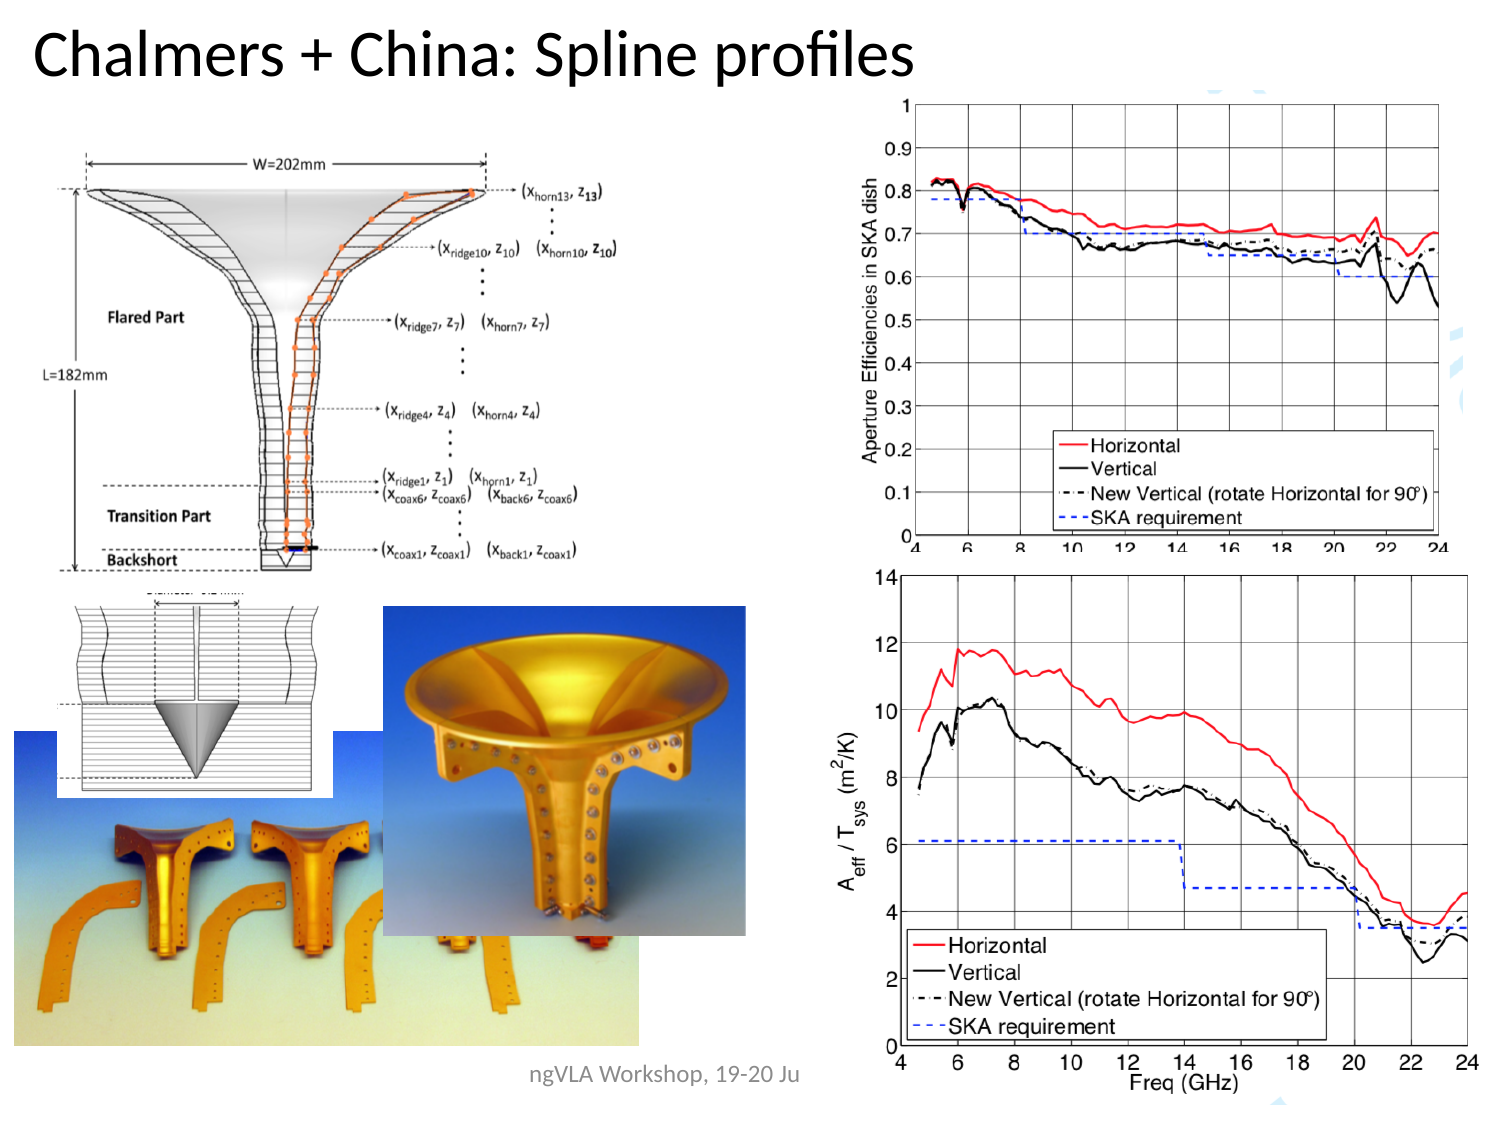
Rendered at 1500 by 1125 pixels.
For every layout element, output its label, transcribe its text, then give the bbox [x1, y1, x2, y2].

title Chalmers + China: Spline profiles [0, 0, 1151, 144]
picture [0, 140, 751, 1047]
picture [799, 90, 1500, 1105]
footer ngVLA Workshop, 19-20 June 2018, Caltech [512, 1042, 794, 1103]
